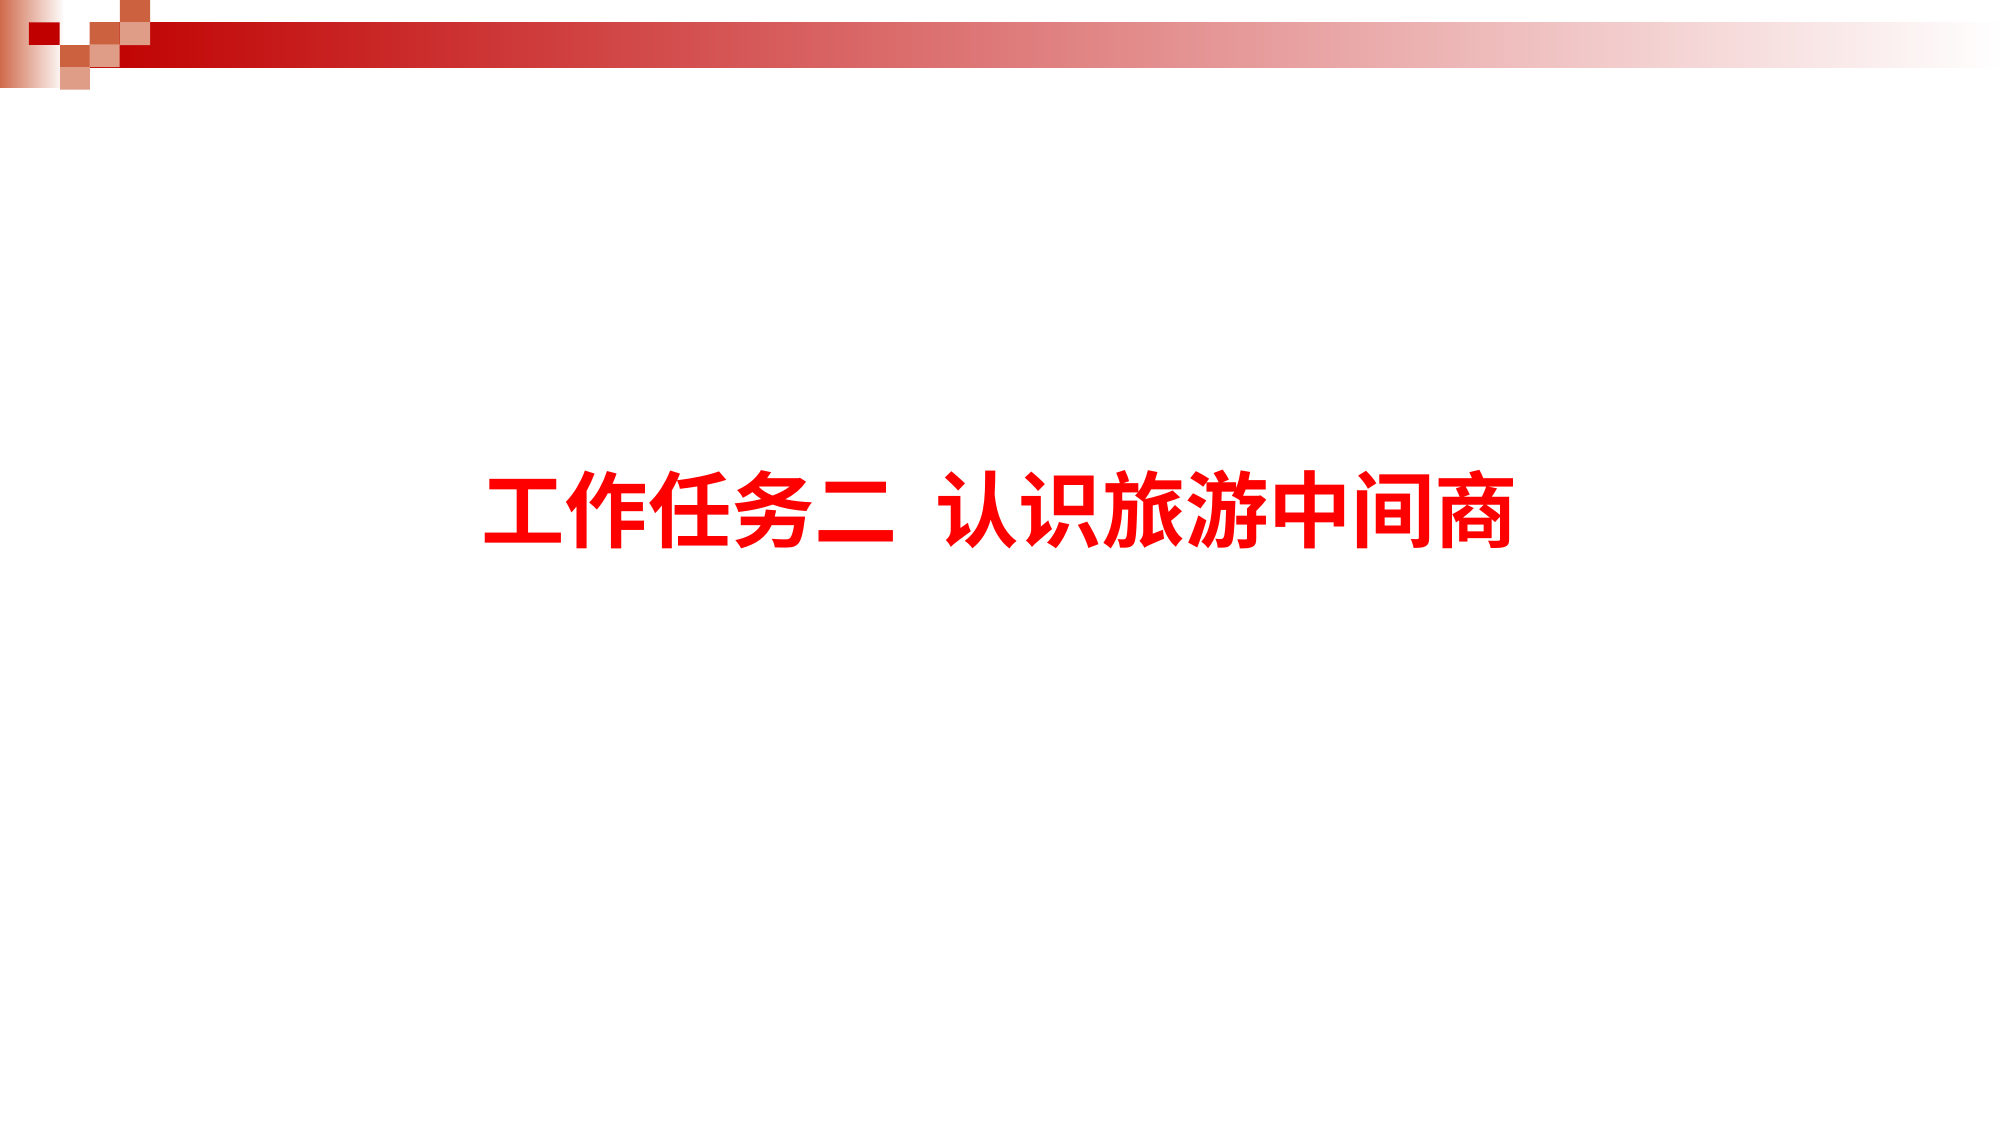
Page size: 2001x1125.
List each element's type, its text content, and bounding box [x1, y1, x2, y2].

text_box 工作任务二 认识旅游中间商 [127, 450, 1873, 566]
